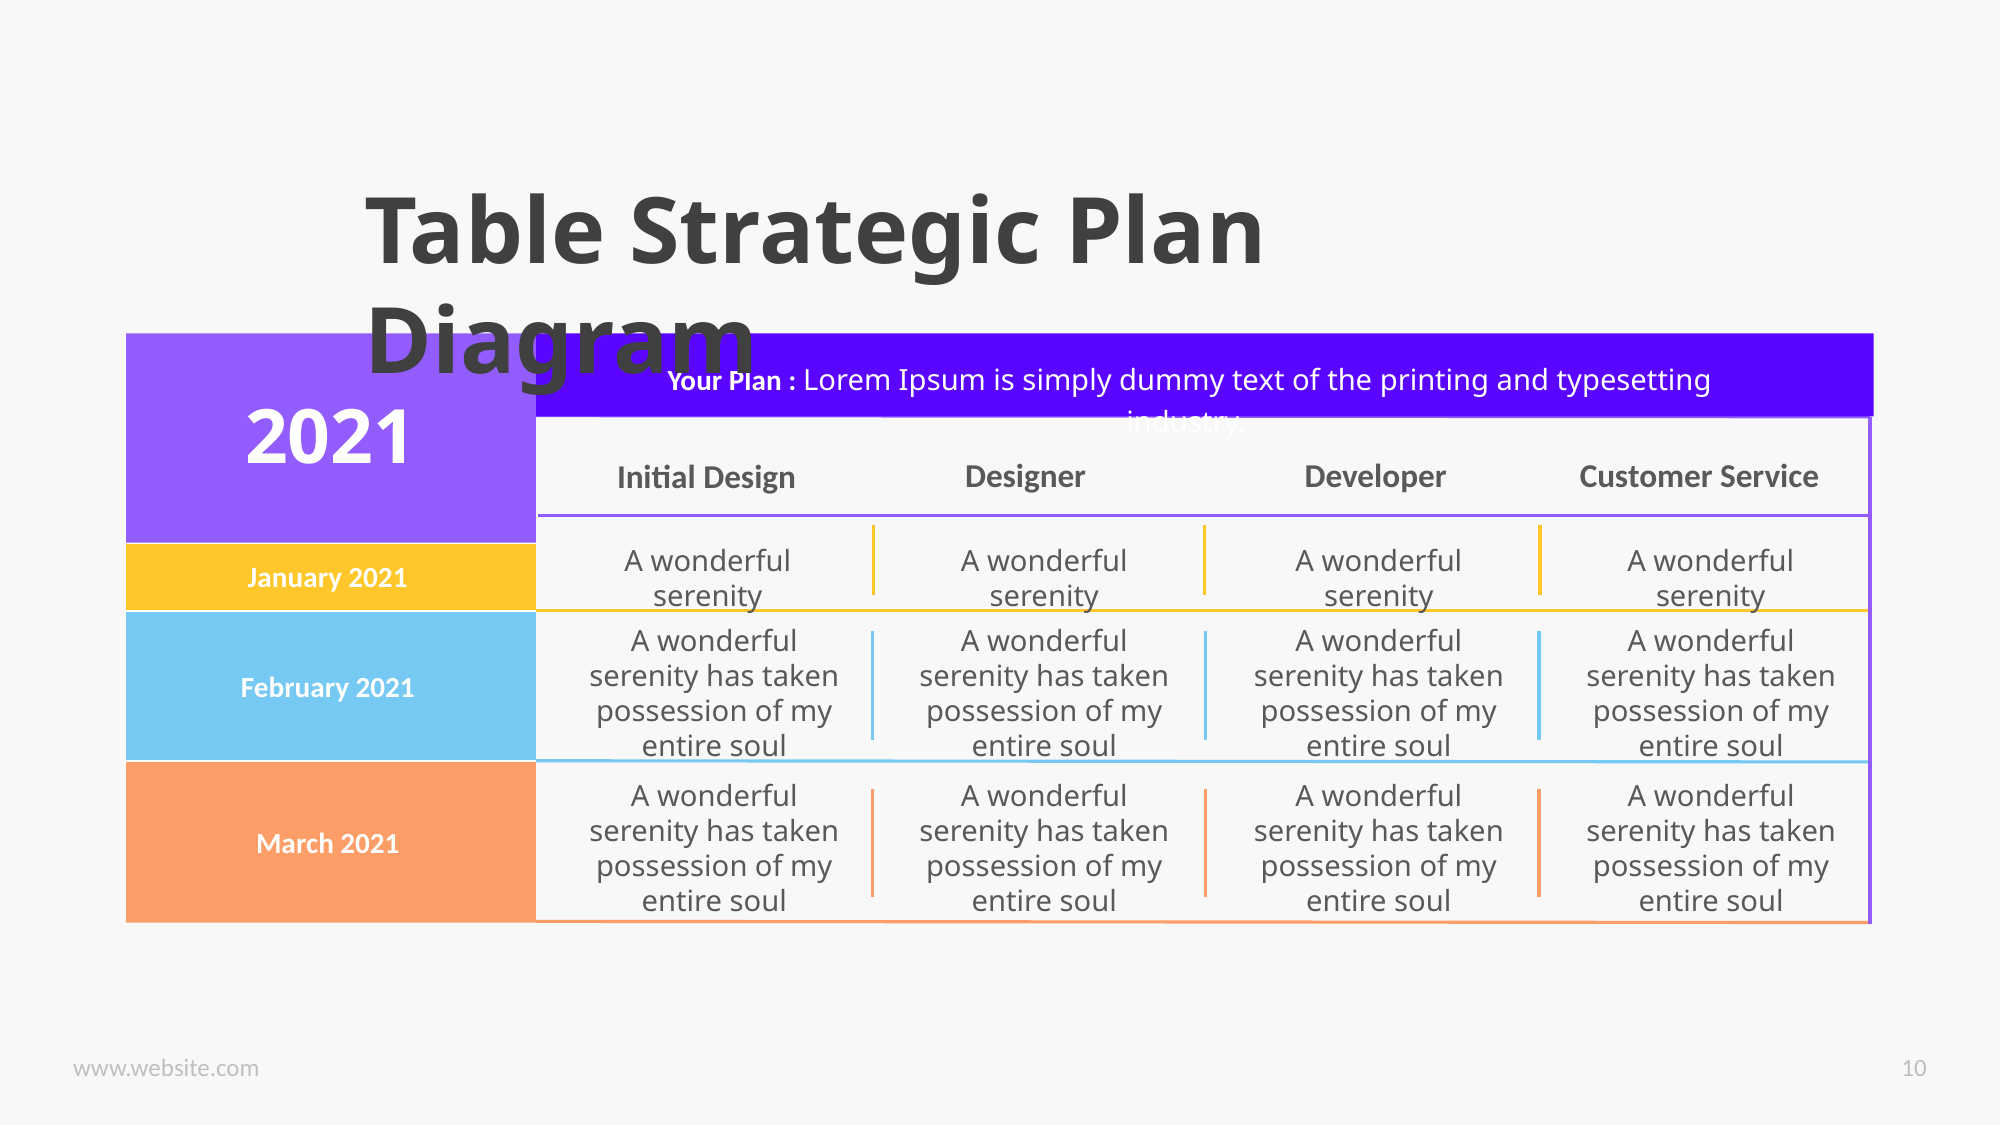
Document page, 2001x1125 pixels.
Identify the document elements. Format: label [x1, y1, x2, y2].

text_box [125, 164, 1883, 925]
